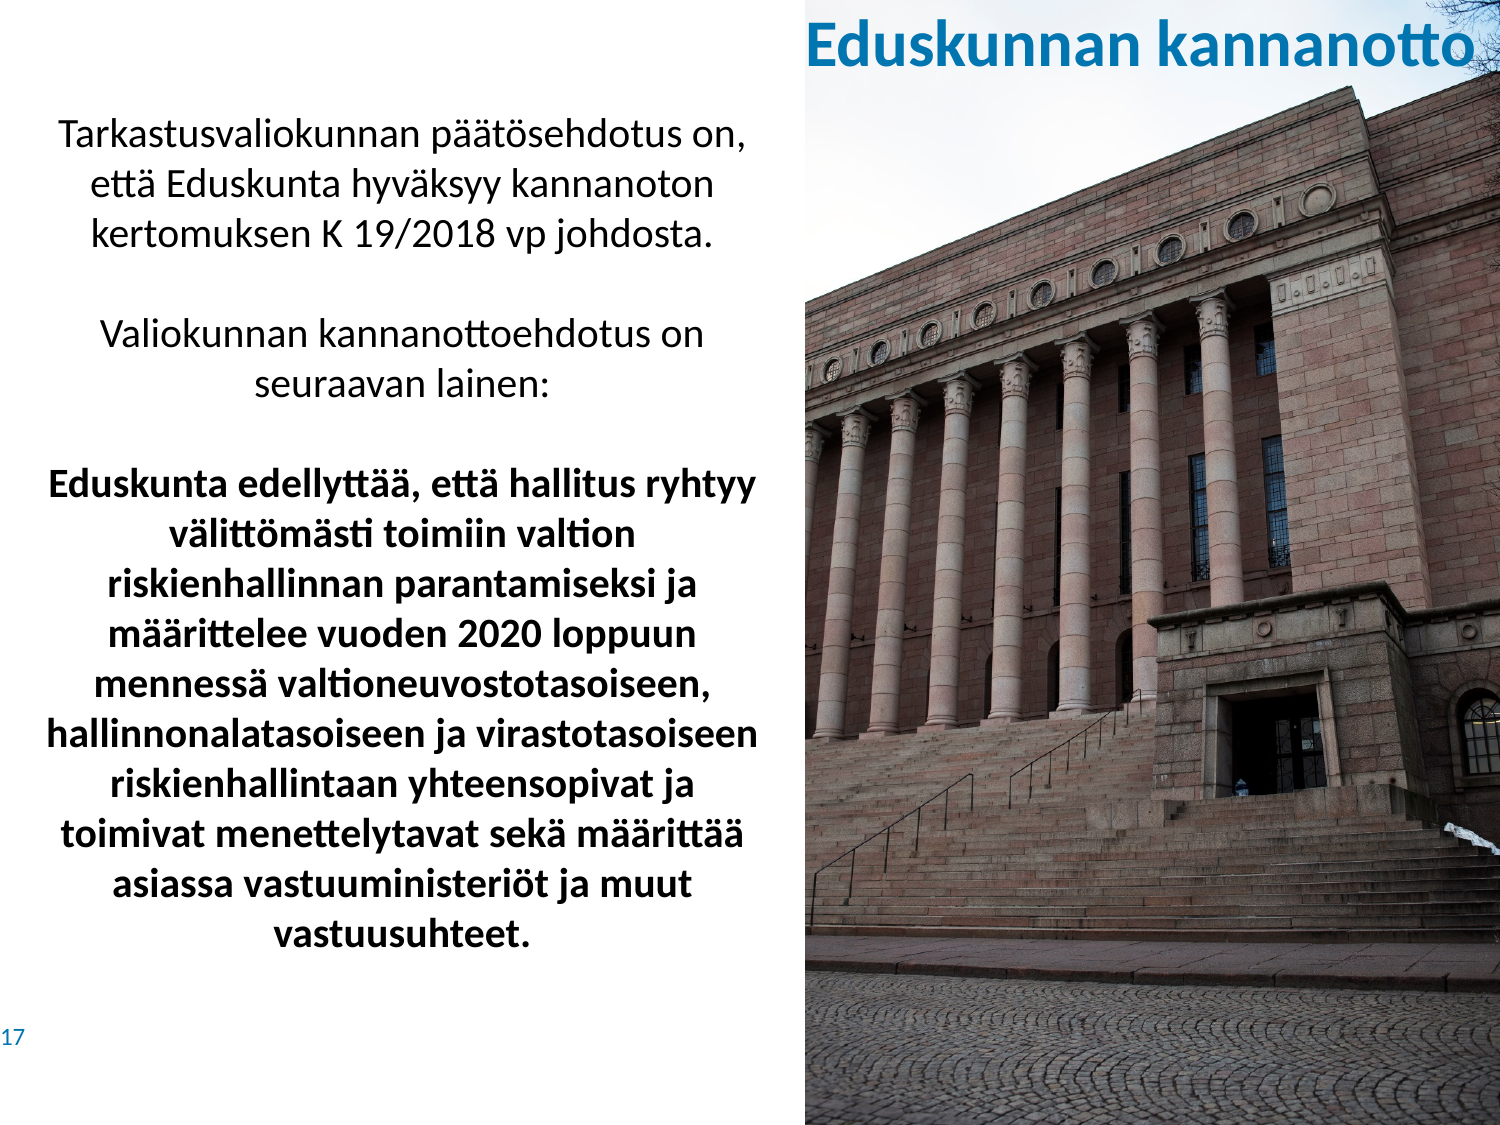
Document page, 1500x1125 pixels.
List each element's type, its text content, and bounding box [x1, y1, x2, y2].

text_box Tarkastusvaliokunnan päätösehdotus on, että Eduskunta hyväksyy kannanoton kertomuksen K 19/2018 vp johdosta. Valiokunnan kannanottoehdotus on seuraavan lainen: Eduskunta edellyttää, että hallitus ryhtyy välittömästi toimiin valtion riskienhallinnan parantamiseksi ja määrittelee vuoden 2020 loppuun mennessä valtioneuvostotasoiseen, hallinnonalatasoiseen ja virastotasoiseen riskienhallintaan yhteensopivat ja toimivat menettelytavat sekä määrittää asiassa vastuuministeriöt ja muut vastuusuhteet. [27, 98, 778, 964]
picture [805, 0, 1500, 1125]
slide_number 17 [0, 1002, 56, 1069]
